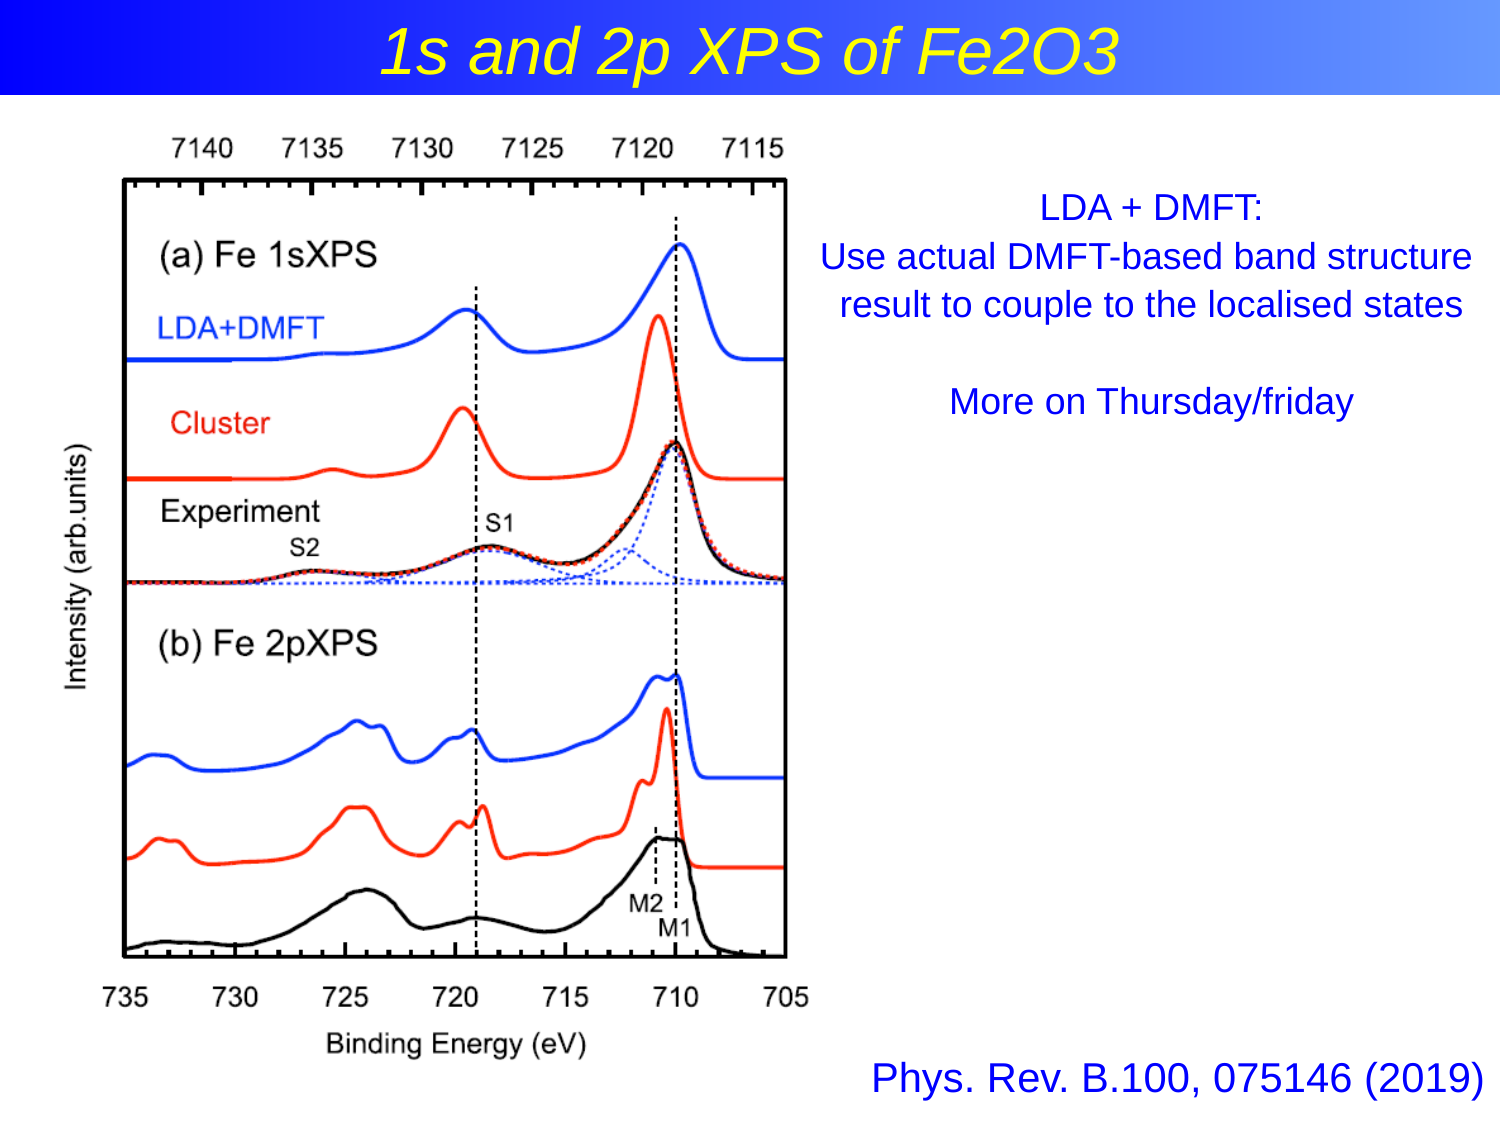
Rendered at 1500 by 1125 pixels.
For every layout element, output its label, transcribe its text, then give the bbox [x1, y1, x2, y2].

text_box 1s and 2p XPS of Fe2O3 [0, 0, 1500, 95]
picture [17, 103, 851, 1073]
text_box LDA + DMFT: Use actual DMFT-based band structure result to couple to the localised states More on Thursday/friday [856, 184, 1499, 430]
text_box Phys. Rev. B.100, 075146 (2019) [0, 1053, 1500, 1108]
